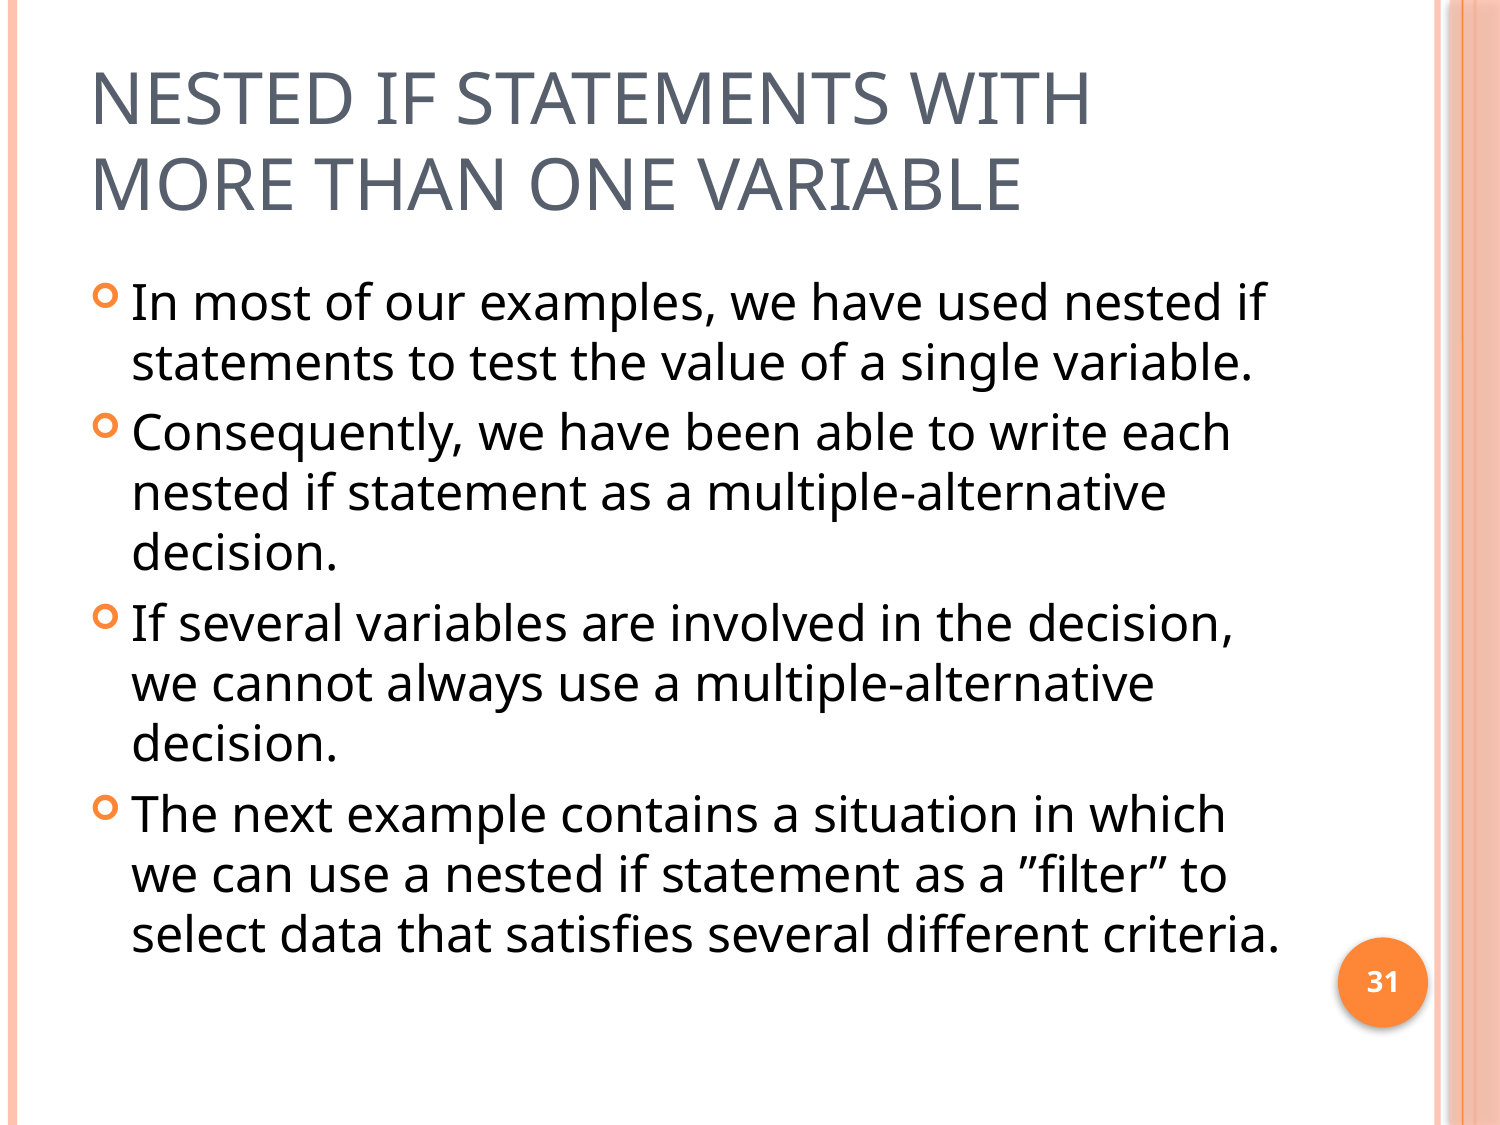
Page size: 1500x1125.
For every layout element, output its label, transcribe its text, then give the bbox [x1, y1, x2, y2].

list In most of our examples, we have used nested if statements to test the value of a single variable. Consequently, we have been able to write each nested if statement as a multiple-alternative decision. If several variables are involved in the decision, we cannot always use a multiple-alternative decision. The next example contains a situation in which we can use a nested if statement as a ”filter” to select data that satisfies several different criteria. [75, 262, 1300, 1062]
slide_number 31 [1333, 940, 1434, 1027]
title Nested if Statements with More Than One Variable [75, 45, 1300, 233]
